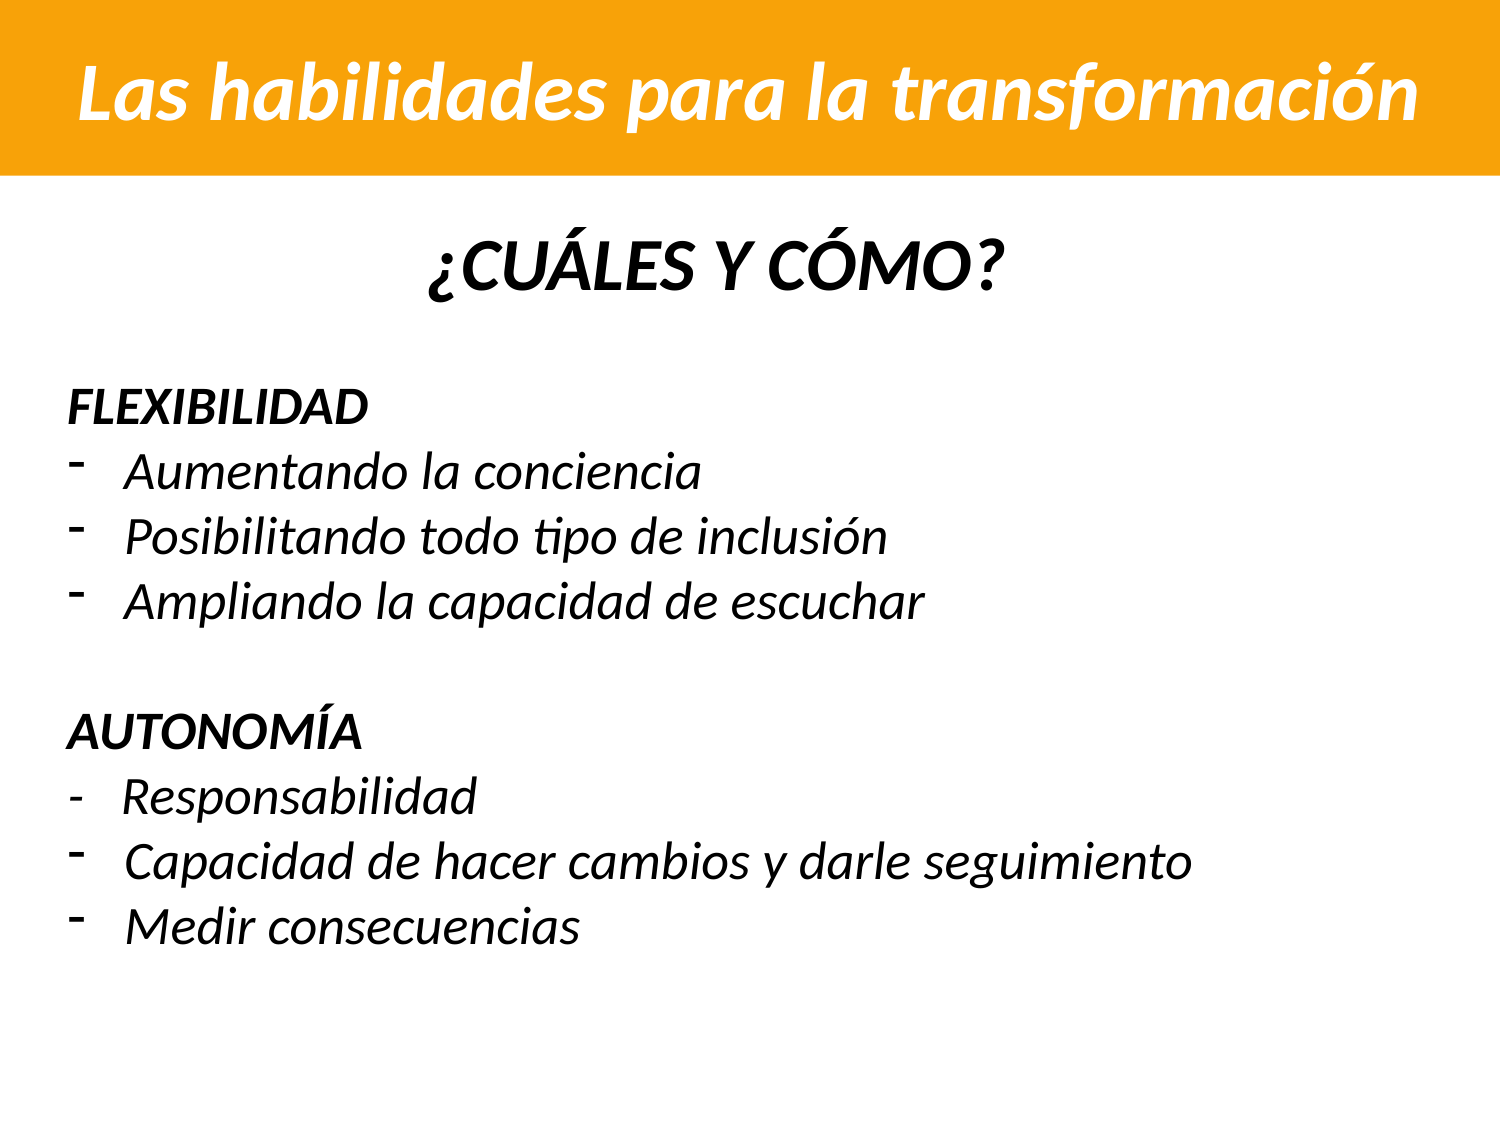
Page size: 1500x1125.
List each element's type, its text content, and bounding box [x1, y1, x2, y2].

text_box ¿CUÁLES Y CÓMO? FLEXIBILIDAD Aumentando la conciencia Posibilitando todo tipo de inclusión Ampliando la capacidad de escuchar AUTONOMÍA - Responsabilidad Capacidad de hacer cambios y darle seguimiento Medir consecuencias [53, 208, 1418, 1088]
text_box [0, 0, 1500, 177]
